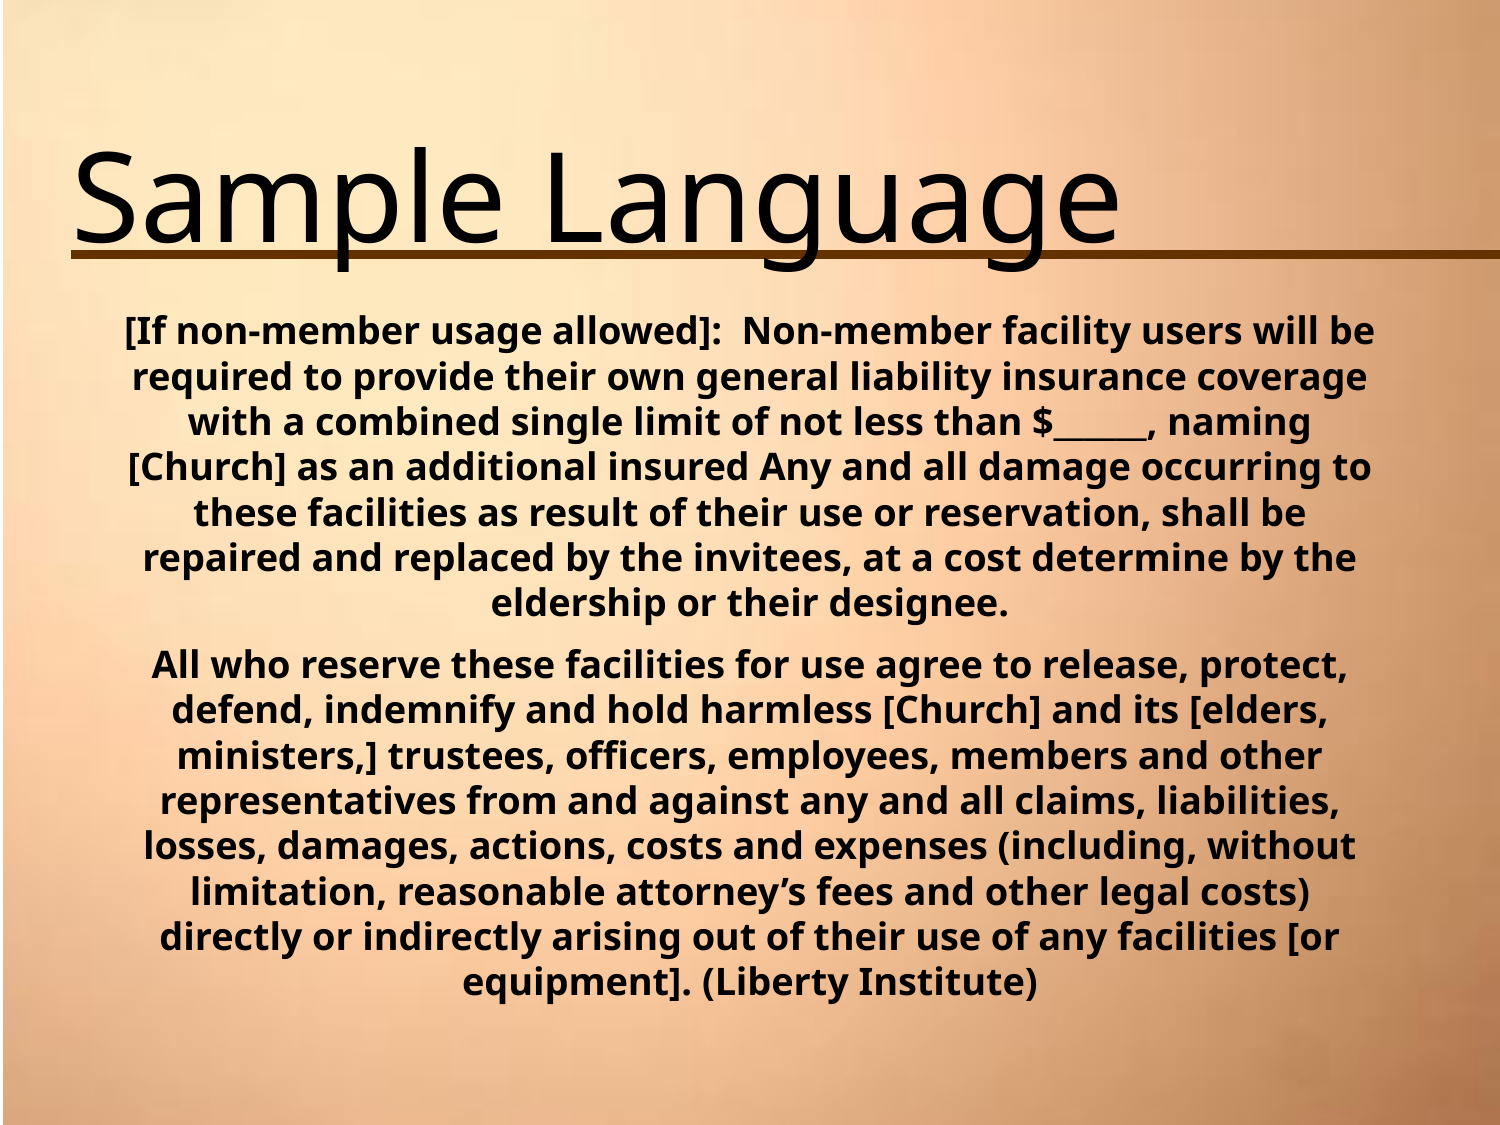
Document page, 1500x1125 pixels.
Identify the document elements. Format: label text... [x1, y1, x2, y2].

title Sample Language [56, 59, 1444, 278]
list [If non-member usage allowed]: Non-member facility users will be required to provide their own general liability insurance coverage with a combined single limit of not less than $______, naming [Church] as an additional insured Any and all damage occurring to these facilities as result of their use or reservation, shall be repaired and replaced by the invitees, at a cost determine by the eldership or their designee. All who reserve these facilities for use agree to release, protect, defend, indemnify and hold harmless [Church] and its [elders, ministers,] trustees, officers, employees, members and other representatives from and against any and all claims, liabilities, losses, damages, actions, costs and expenses (including, without limitation, reasonable attorney’s fees and other legal costs) directly or indirectly arising out of their use of any facilities [or equipment]. (Liberty Institute) [103, 299, 1397, 1014]
picture [3, 0, 1500, 1125]
